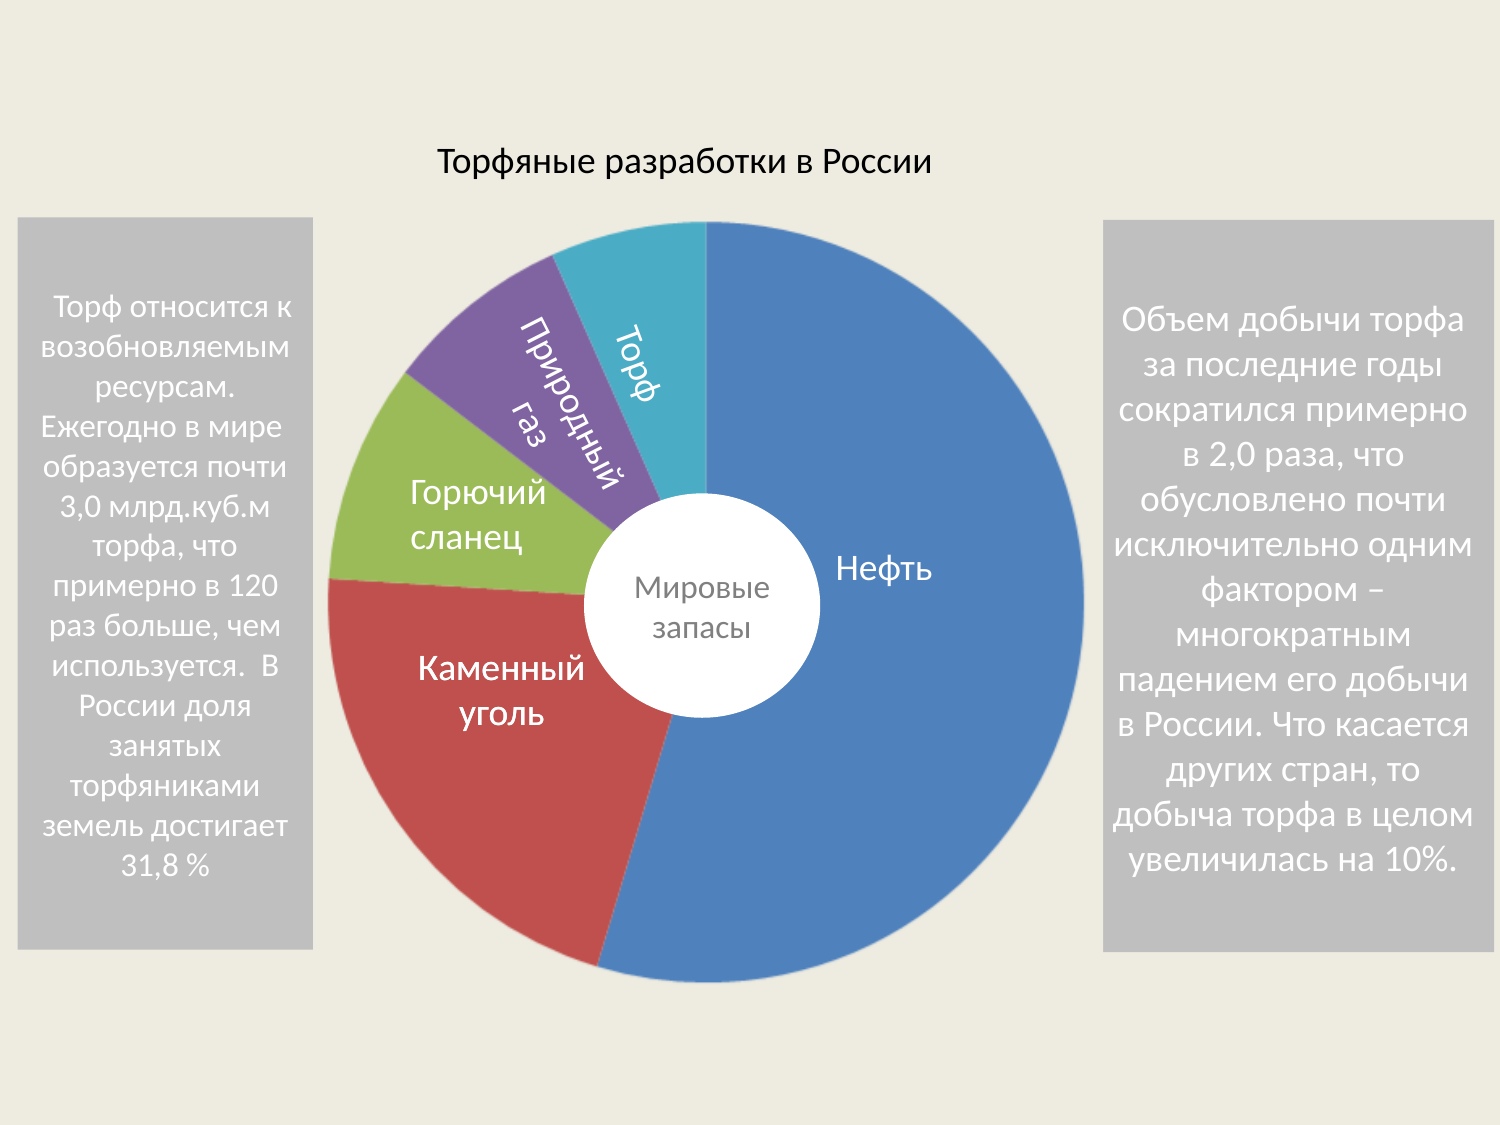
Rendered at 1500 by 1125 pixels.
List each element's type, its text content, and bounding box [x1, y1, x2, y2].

text_box Торфяные разработки в России [395, 128, 975, 189]
text_box Объем добычи торфа за последние годы сократился примерно в 2,0 раза, что обусловлено почти исключительно одним фактором – многократным падением его добычи в России. Что касается других стран, то добыча торфа в целом увеличилась на 10%. [1108, 218, 1496, 954]
picture [312, 199, 1104, 1012]
text_box Торф относится к возобновляемым ресурсам. Ежегодно в мире образуется почти 3,0 млрд.куб.м торфа, что примерно в 120 раз больше, чем используется. В России доля занятых торфяниками земель достигает 31,8 % [16, 215, 307, 952]
